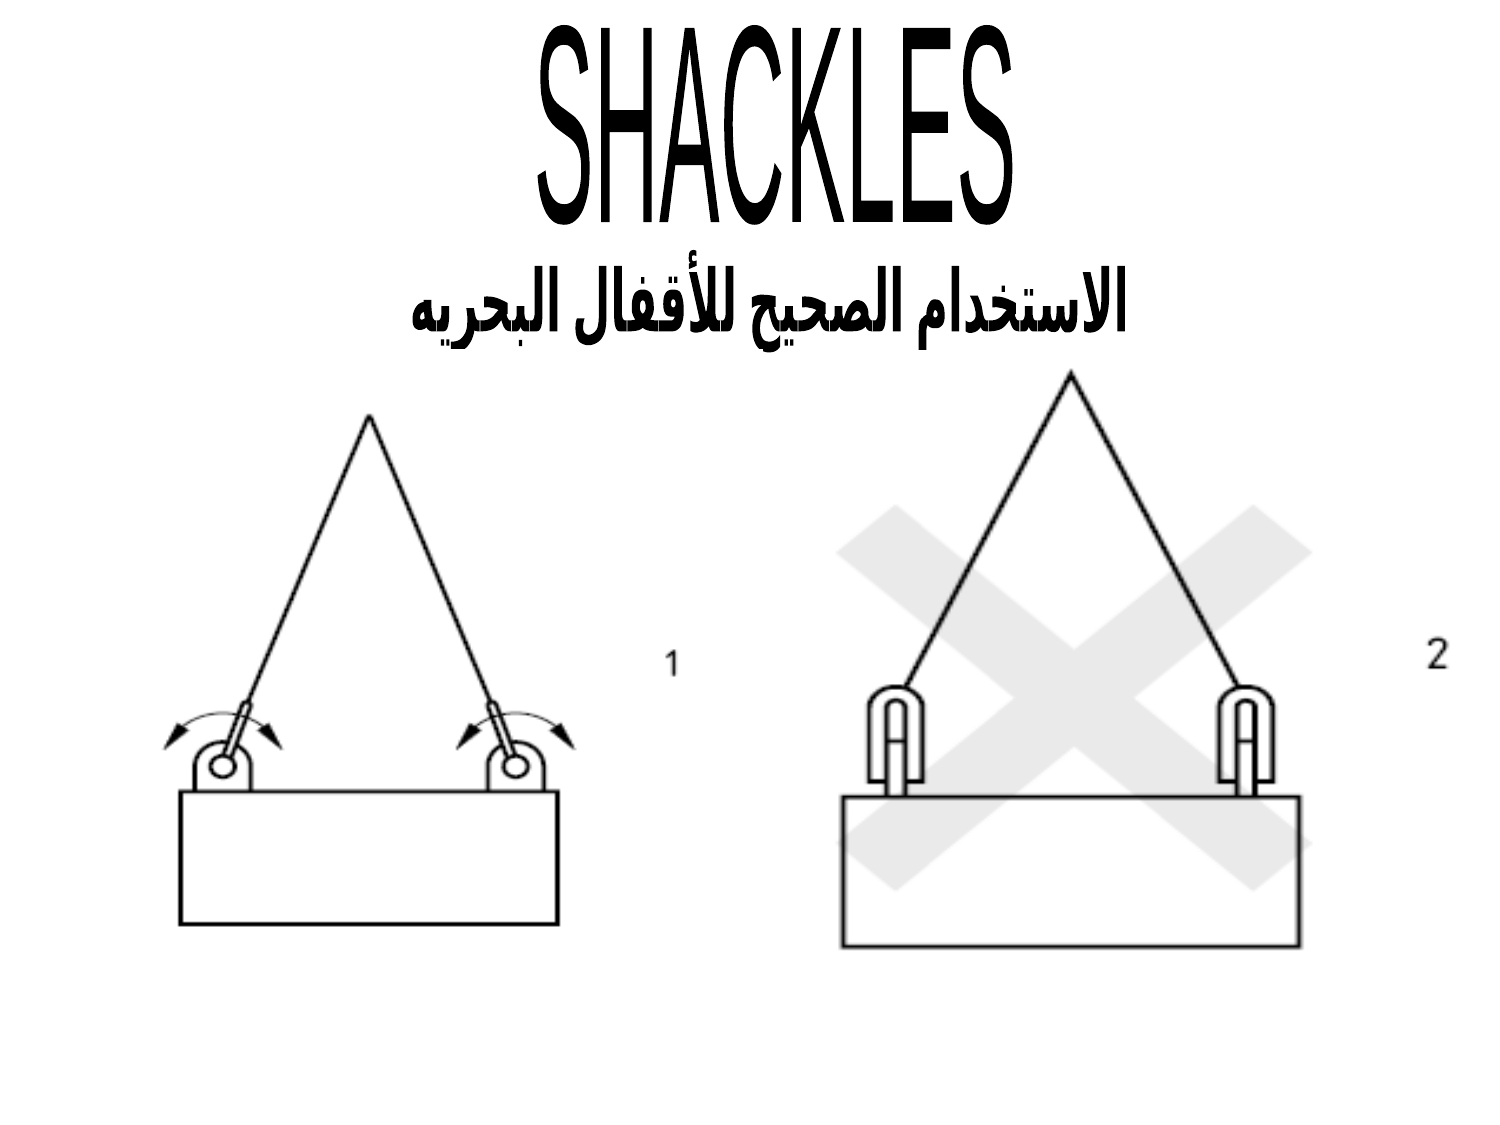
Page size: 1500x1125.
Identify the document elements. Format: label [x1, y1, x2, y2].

picture [799, 349, 1476, 976]
picture [0, 349, 763, 978]
